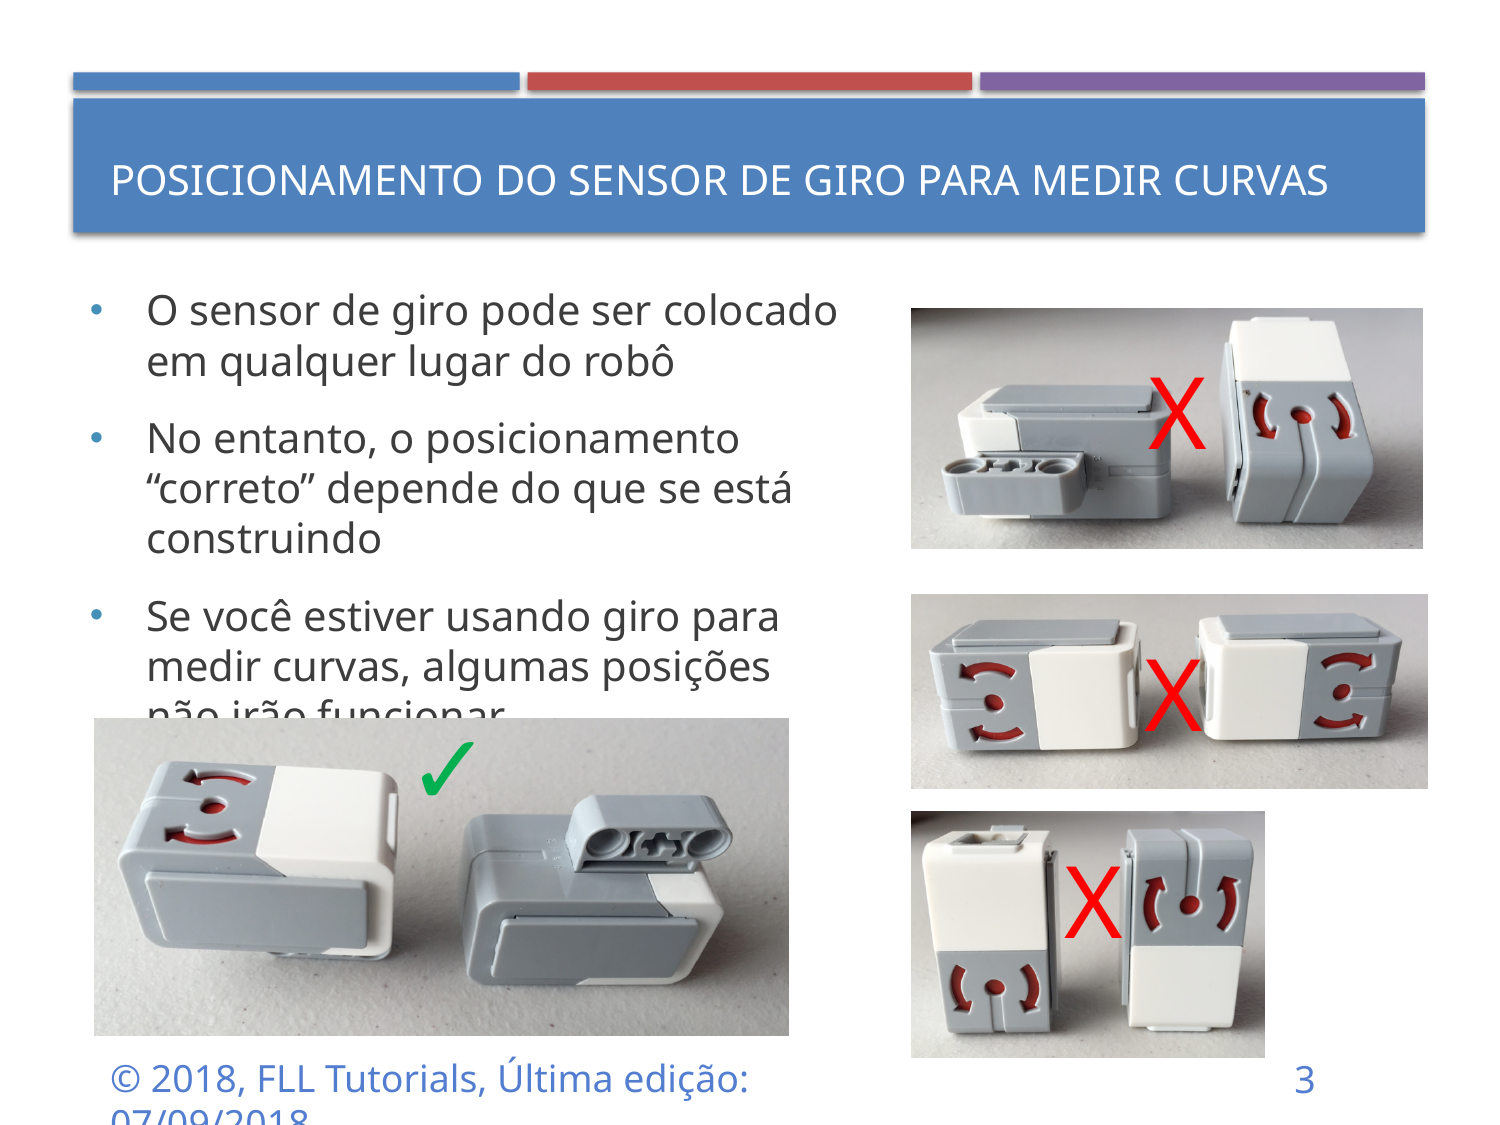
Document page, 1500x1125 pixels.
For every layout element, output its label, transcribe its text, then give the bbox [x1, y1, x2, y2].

picture [911, 308, 1423, 549]
text_box Posicionamento do sensor de giro para medir curvas [95, 112, 1406, 211]
picture [911, 594, 1428, 790]
picture [94, 718, 790, 1036]
picture [911, 810, 1265, 1059]
text_box ✓ [392, 697, 468, 717]
text_box O sensor de giro pode ser colocado em qualquer lugar do robô No entanto, o posicionamento “correto” depende do que se está construindo Se você estiver usando giro para medir curvas, algumas posições não irão funcionar [75, 276, 860, 692]
text_box © 2018, FLL Tutorials, Última edição: 07/09/2018 [95, 1047, 969, 1108]
text_box 3 [1279, 1048, 1406, 1109]
